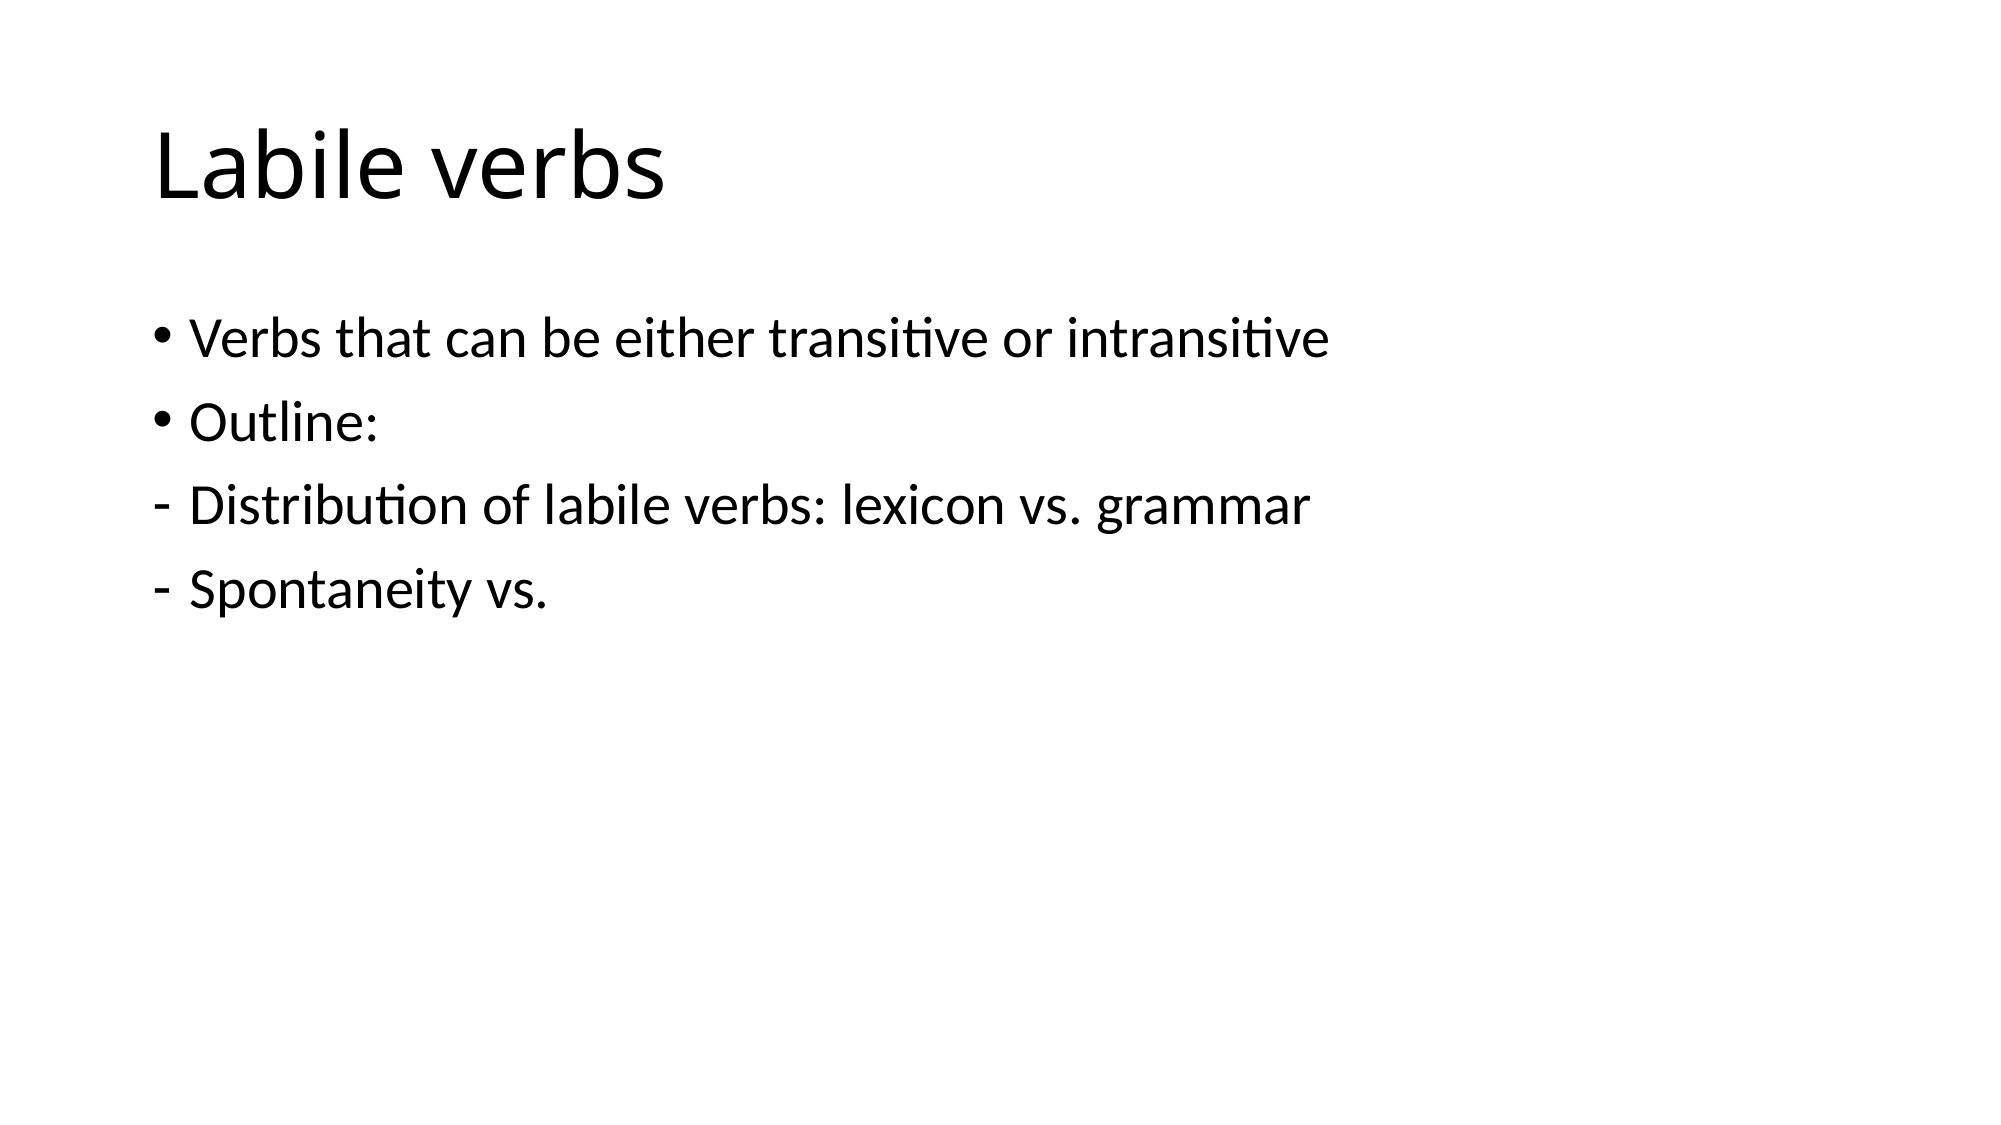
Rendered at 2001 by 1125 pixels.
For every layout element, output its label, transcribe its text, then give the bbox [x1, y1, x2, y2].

list Verbs that can be either transitive or intransitive Outline: Distribution of labile verbs: lexicon vs. grammar Spontaneity vs. [137, 299, 1863, 1014]
title Labile verbs [137, 59, 1863, 278]
